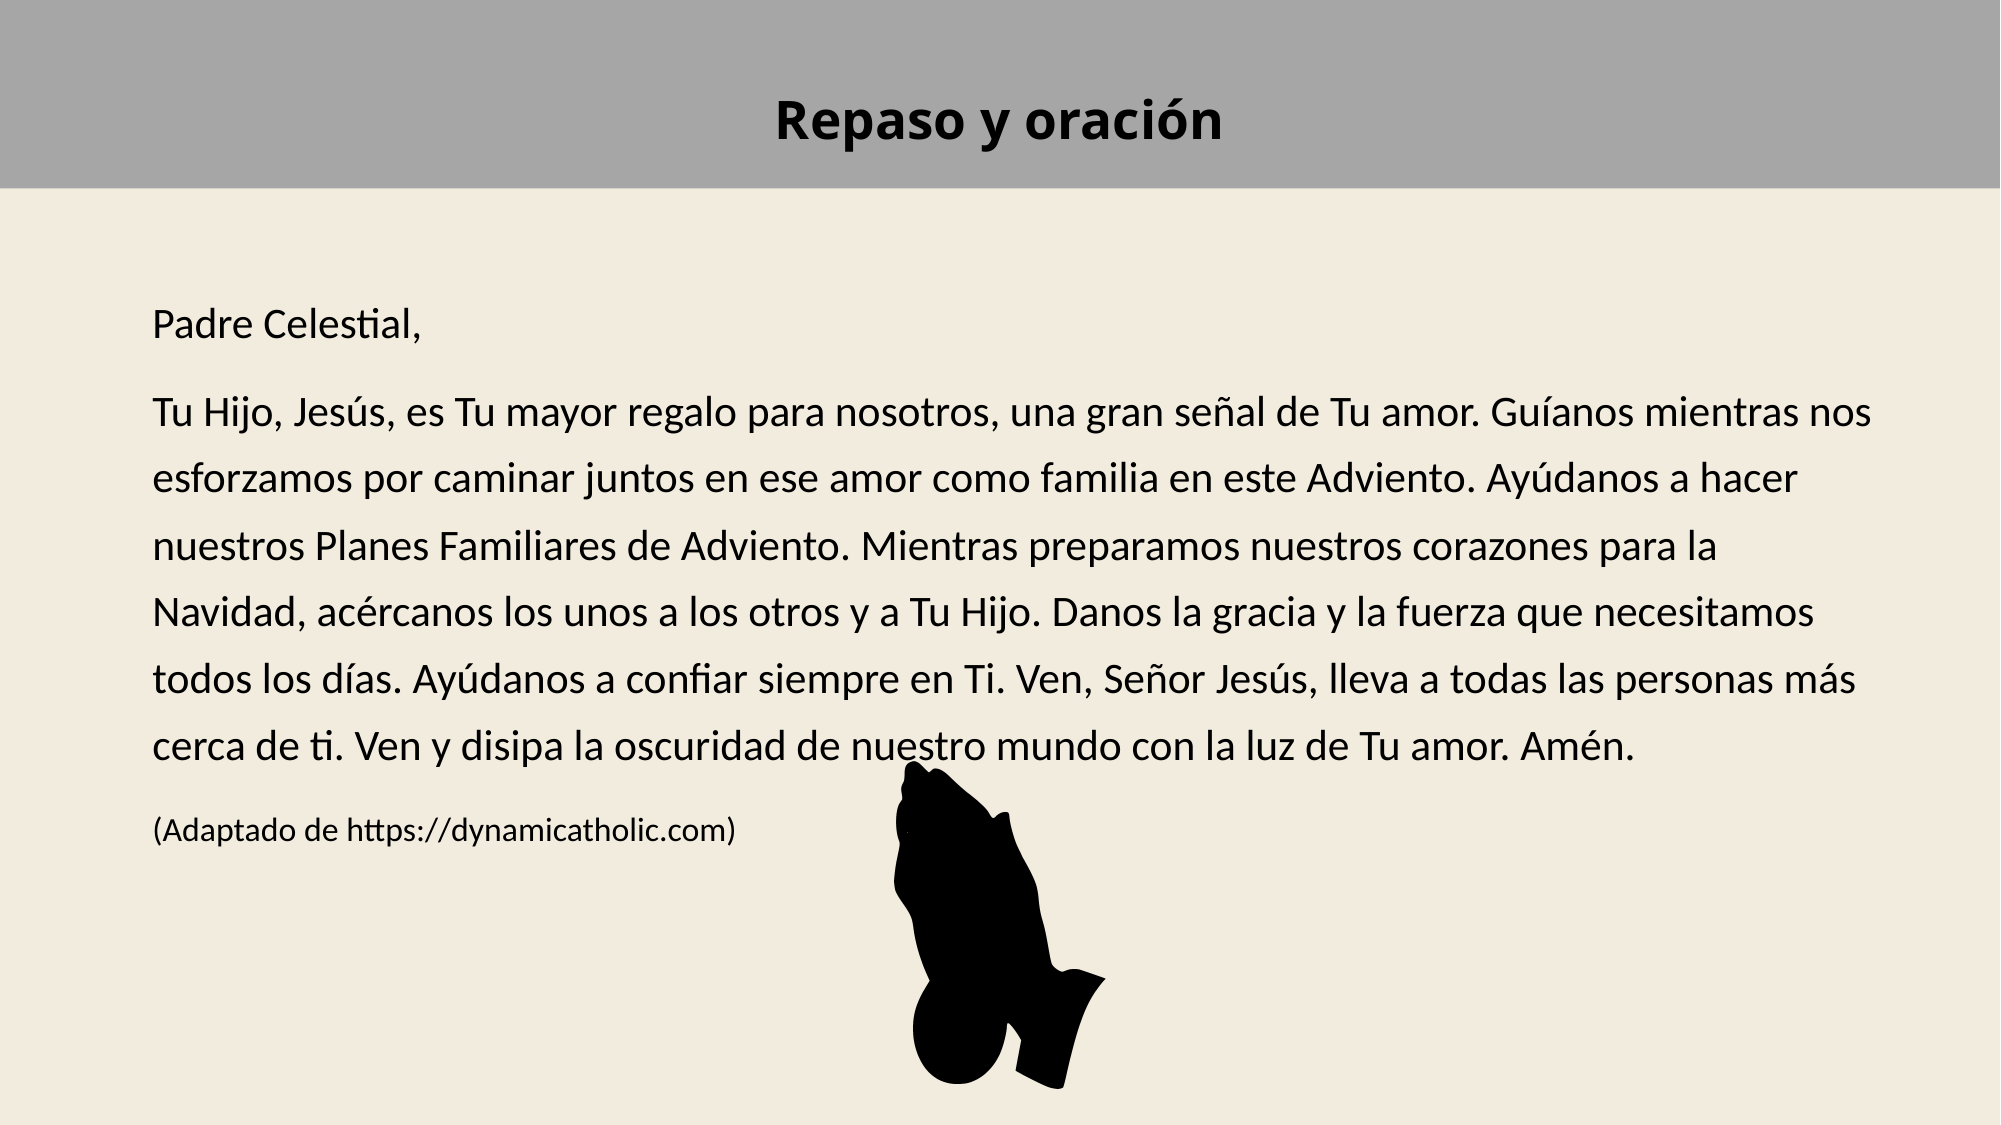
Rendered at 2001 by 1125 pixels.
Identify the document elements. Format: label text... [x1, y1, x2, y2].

title Repaso y oración [623, 59, 1377, 225]
list Padre Celestial, Tu Hijo, Jesús, es Tu mayor regalo para nosotros, una gran señal de Tu amor. Guíanos mientras nos esforzamos por caminar juntos en ese amor como familia en este Adviento. Ayúdanos a hacer nuestros Planes Familiares de Adviento. Mientras preparamos nuestros corazones para la Navidad, acércanos los unos a los otros y a Tu Hijo. Danos la gracia y la fuerza que necesitamos todos los días. Ayúdanos a confiar siempre en Ti. Ven, Señor Jesús, lleva a todas las personas más cerca de ti. Ven y disipa la oscuridad de nuestro mundo con la luz de Tu amor. Amén. (Adaptado de https://dynamicatholic.com) [137, 299, 1895, 1014]
text_box [0, 0, 2000, 189]
picture [894, 761, 1106, 1089]
